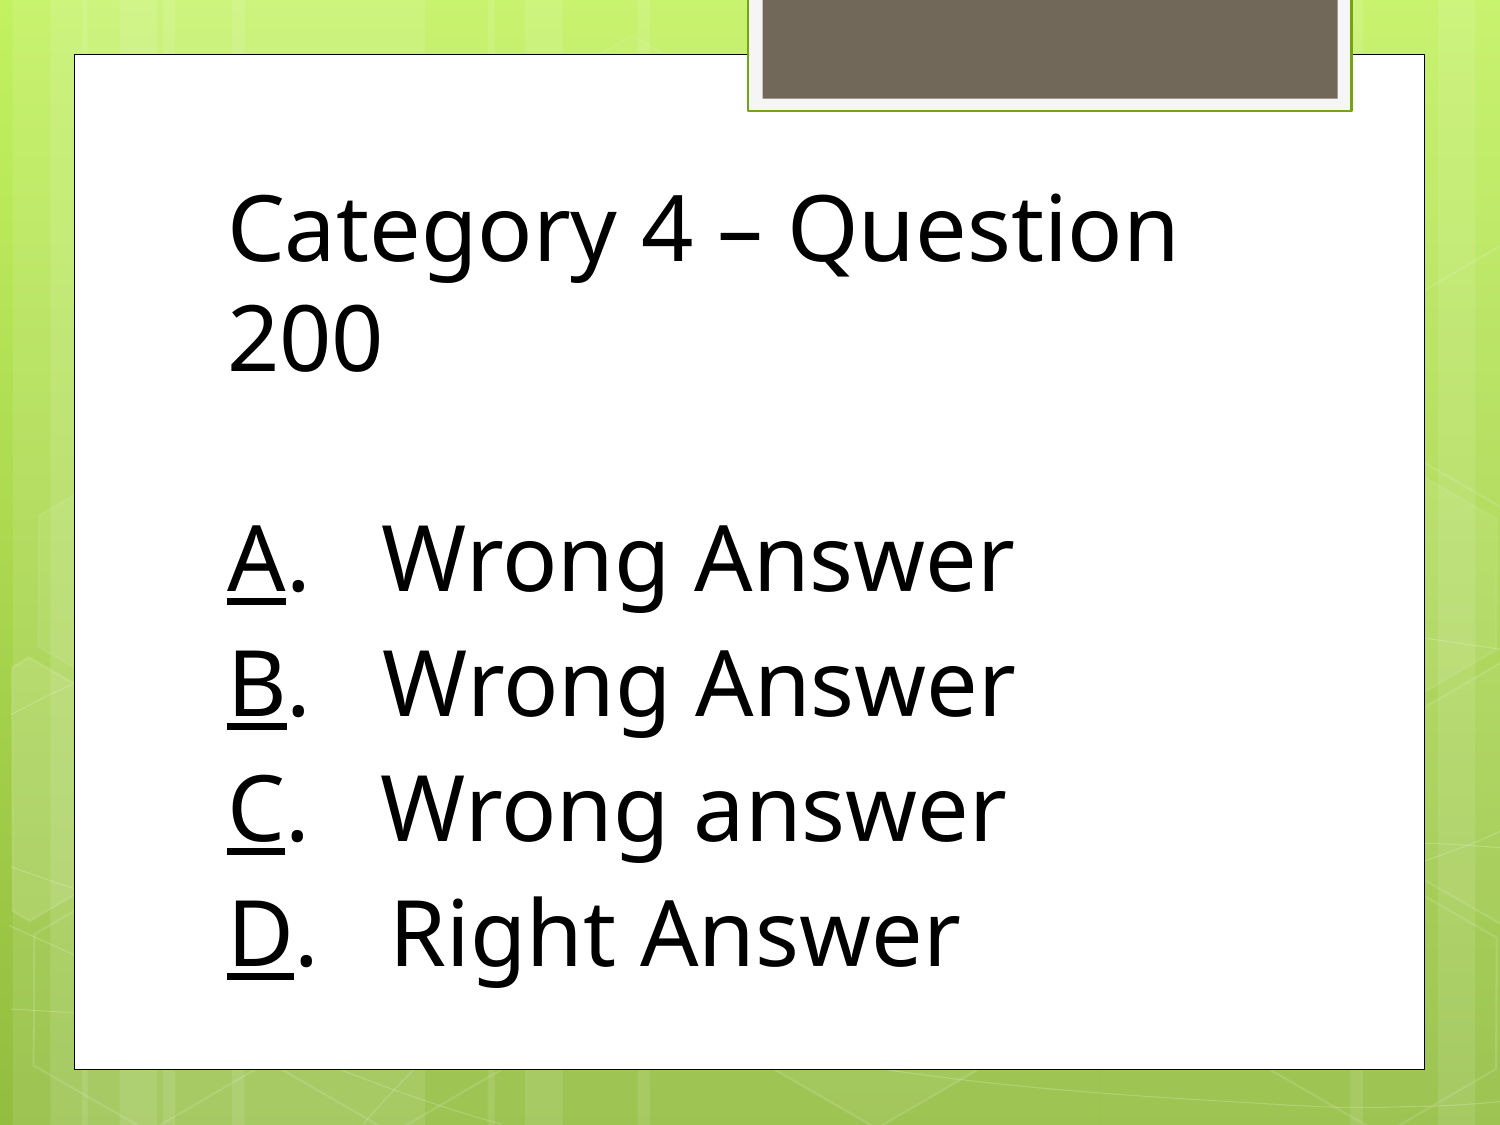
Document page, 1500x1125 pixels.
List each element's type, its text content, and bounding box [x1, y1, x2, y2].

text_box Category 4 – Question 200 A. Wrong Answer B. Wrong Answer C. Wrong answer D. Right Answer [212, 162, 1350, 1008]
